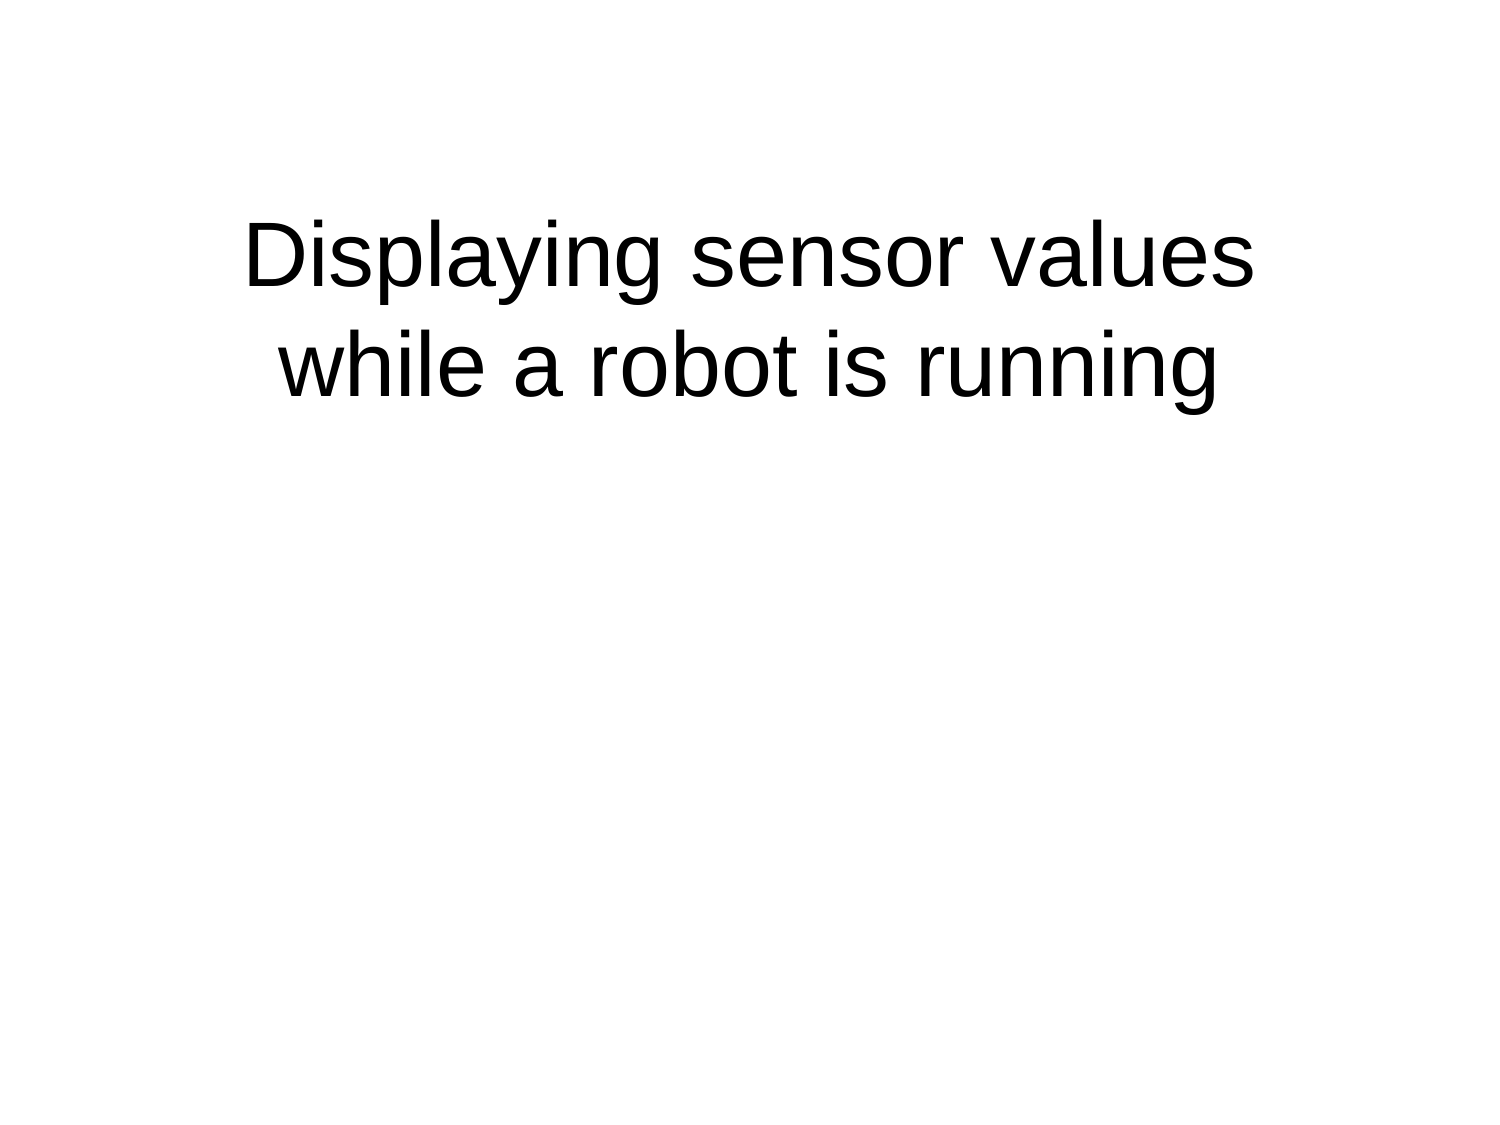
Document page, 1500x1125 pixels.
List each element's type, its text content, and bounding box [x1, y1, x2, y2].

title Displaying sensor values while a robot is running [112, 187, 1388, 429]
